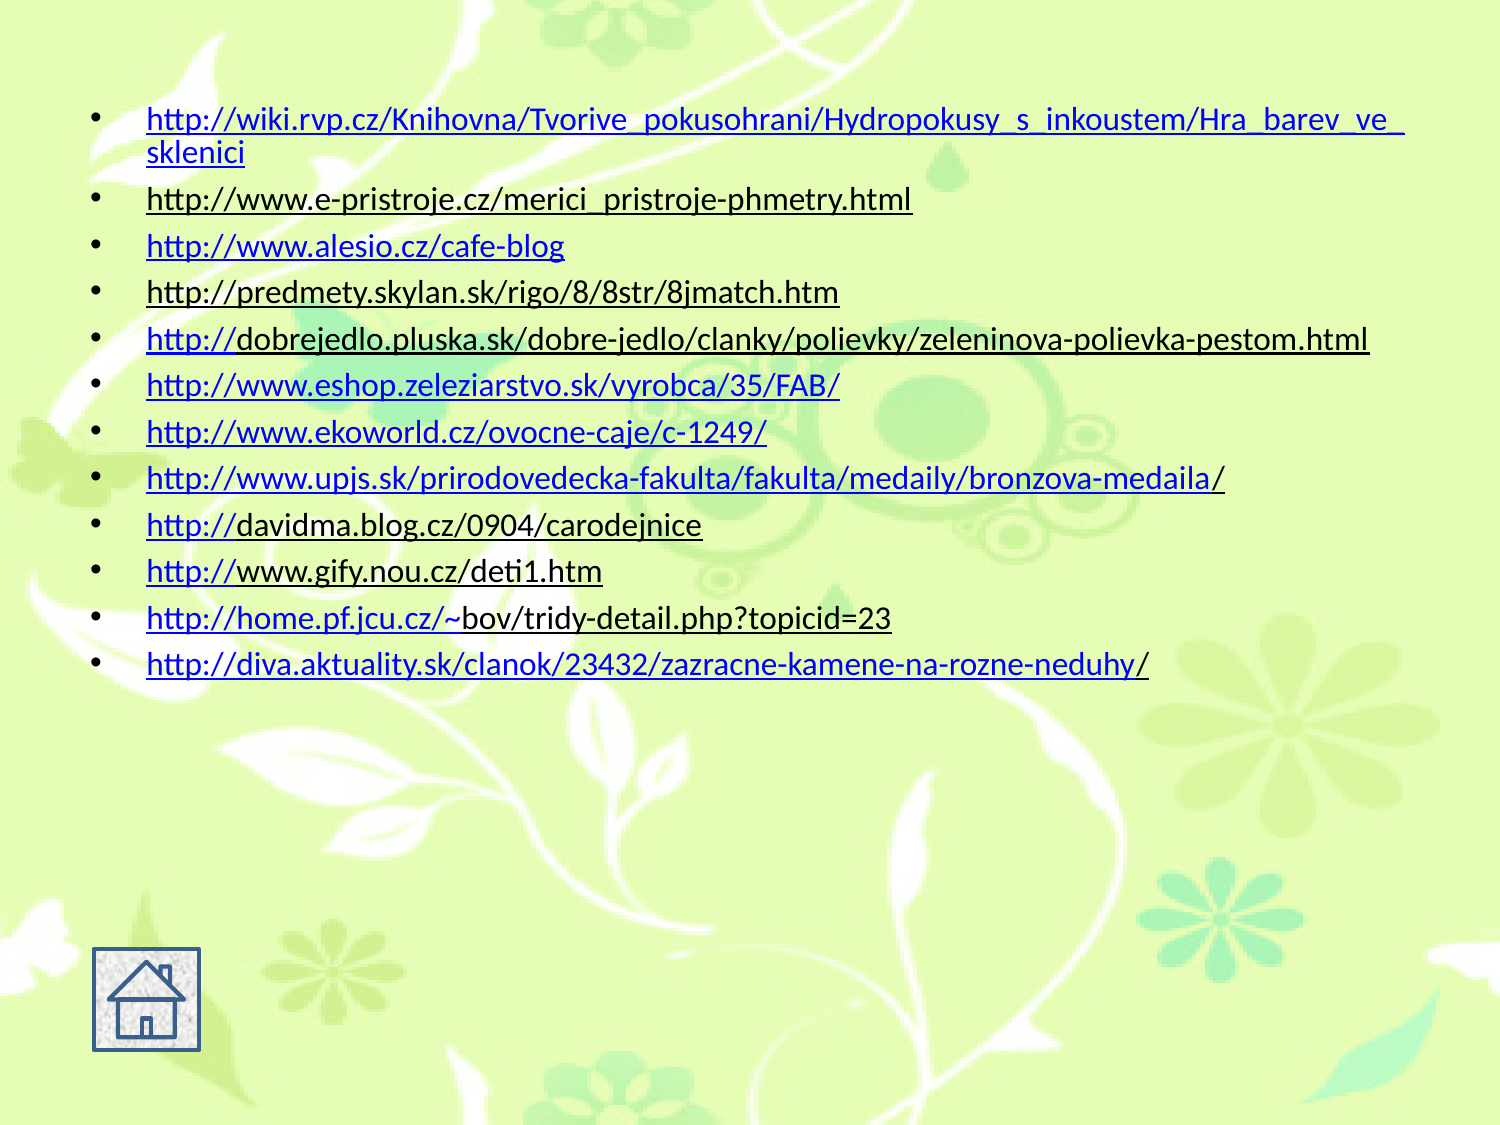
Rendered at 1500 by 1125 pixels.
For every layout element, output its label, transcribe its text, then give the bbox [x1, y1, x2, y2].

picture [0, 0, 1500, 1125]
list http://wiki.rvp.cz/Knihovna/Tvorive_pokusohrani/Hydropokusy_s_inkoustem/Hra_barev_ve_sklenici http://www.e-pristroje.cz/merici_pristroje-phmetry.html http://www.alesio.cz/cafe-blog http://predmety.skylan.sk/rigo/8/8str/8jmatch.htm http://dobrejedlo.pluska.sk/dobre-jedlo/clanky/polievky/zeleninova-polievka-pestom.html http://www.eshop.zeleziarstvo.sk/vyrobca/35/FAB/ http://www.ekoworld.cz/ovocne-caje/c-1249/ http://www.upjs.sk/prirodovedecka-fakulta/fakulta/medaily/bronzova-medaila/ http://davidma.blog.cz/0904/carodejnice http://www.gify.nou.cz/deti1.htm http://home.pf.jcu.cz/~bov/tridy-detail.php?topicid=23 http://diva.aktuality.sk/clanok/23432/zazracne-kamene-na-rozne-neduhy/ [75, 90, 1425, 1005]
text_box [92, 947, 201, 1052]
